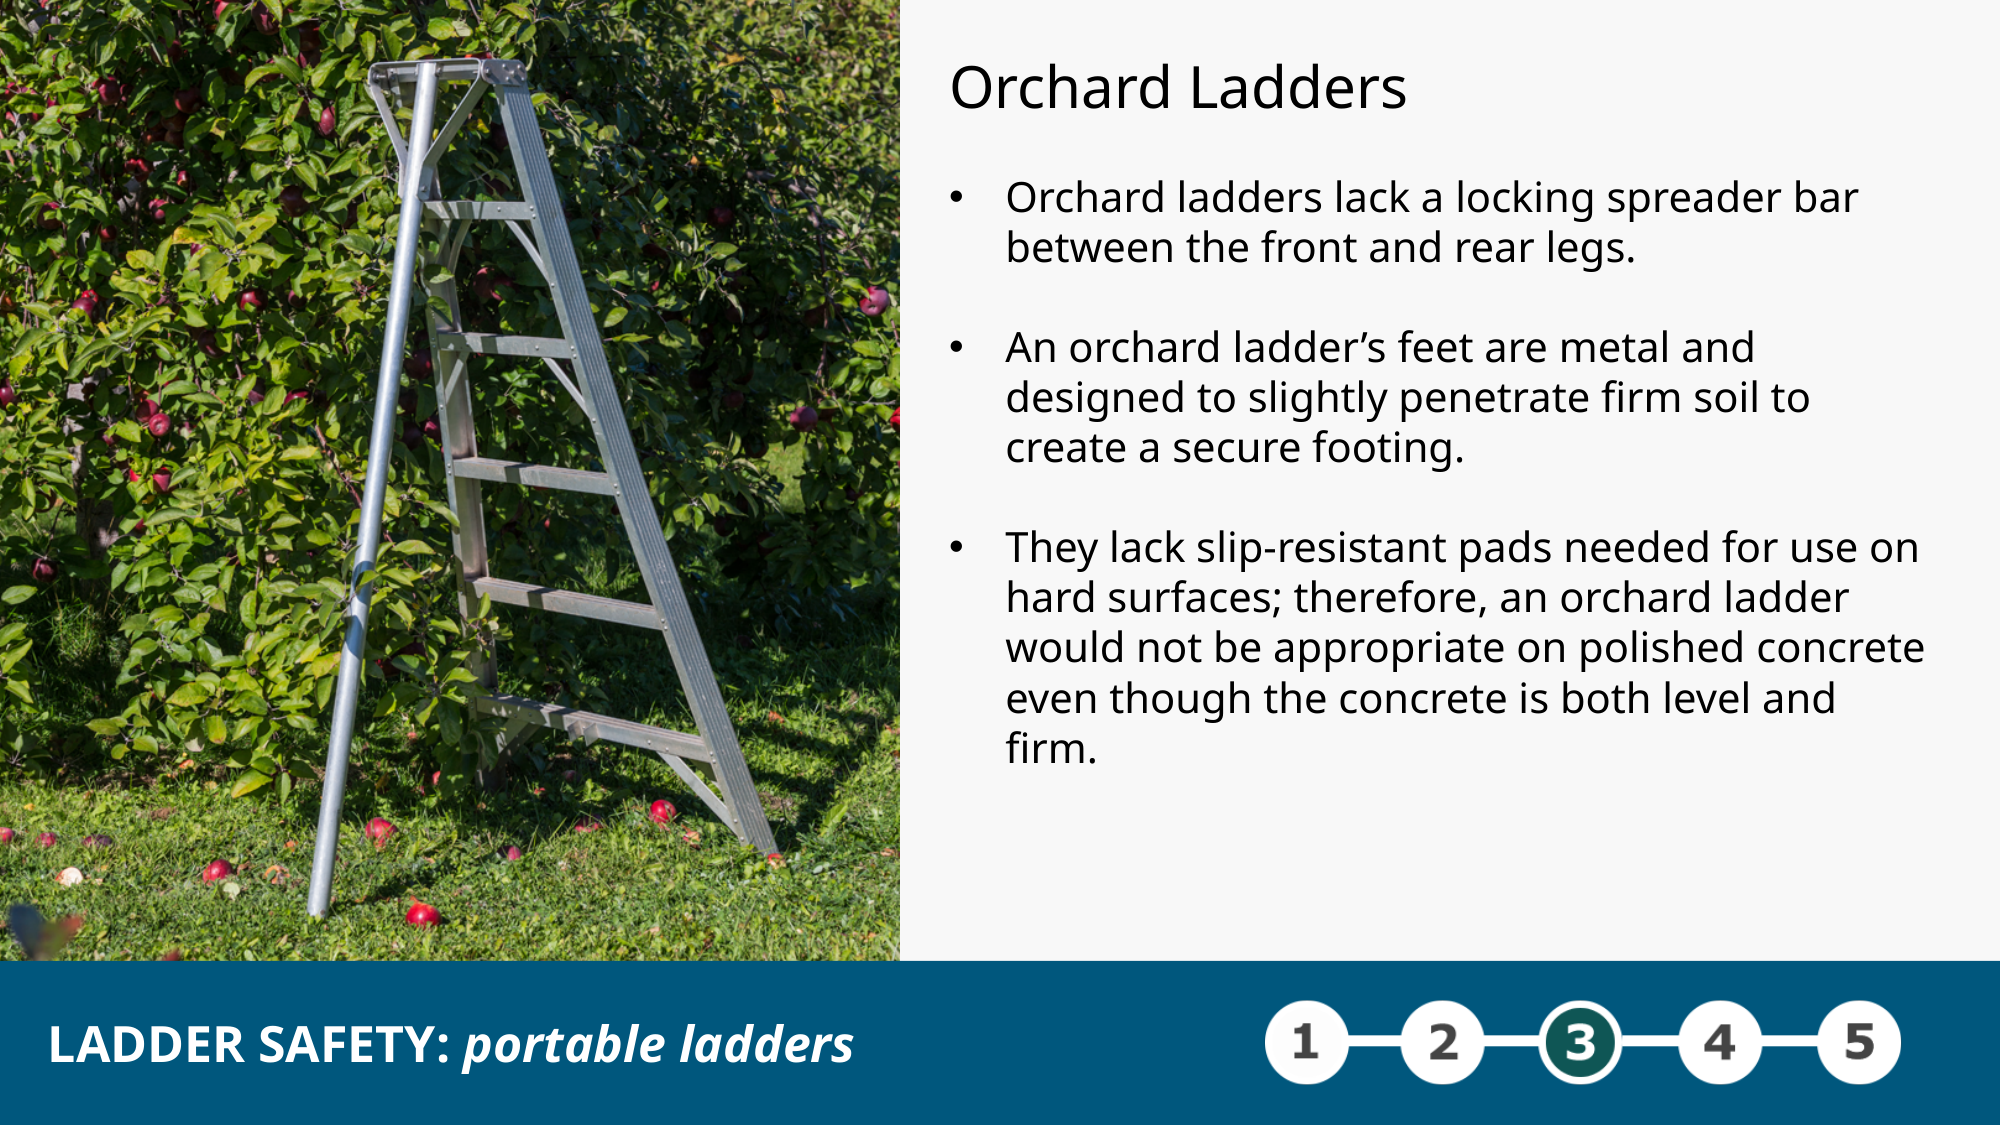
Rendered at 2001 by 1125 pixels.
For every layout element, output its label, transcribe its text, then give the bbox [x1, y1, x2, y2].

picture [0, 0, 900, 960]
text_box [0, 960, 2000, 1125]
picture [1266, 1001, 1901, 1084]
text_box Orchard ladders lack a locking spreader bar between the front and rear legs. An orchard ladder’s feet are metal and designed to slightly penetrate firm soil to create a secure footing. They lack slip-resistant pads needed for use on hard surfaces; therefore, an orchard ladder would not be appropriate on polished concrete even though the concrete is both level and firm. [934, 163, 1943, 779]
title Orchard Ladders [934, 50, 1925, 163]
text_box LADDER SAFETY: portable ladders [33, 1004, 1186, 1080]
